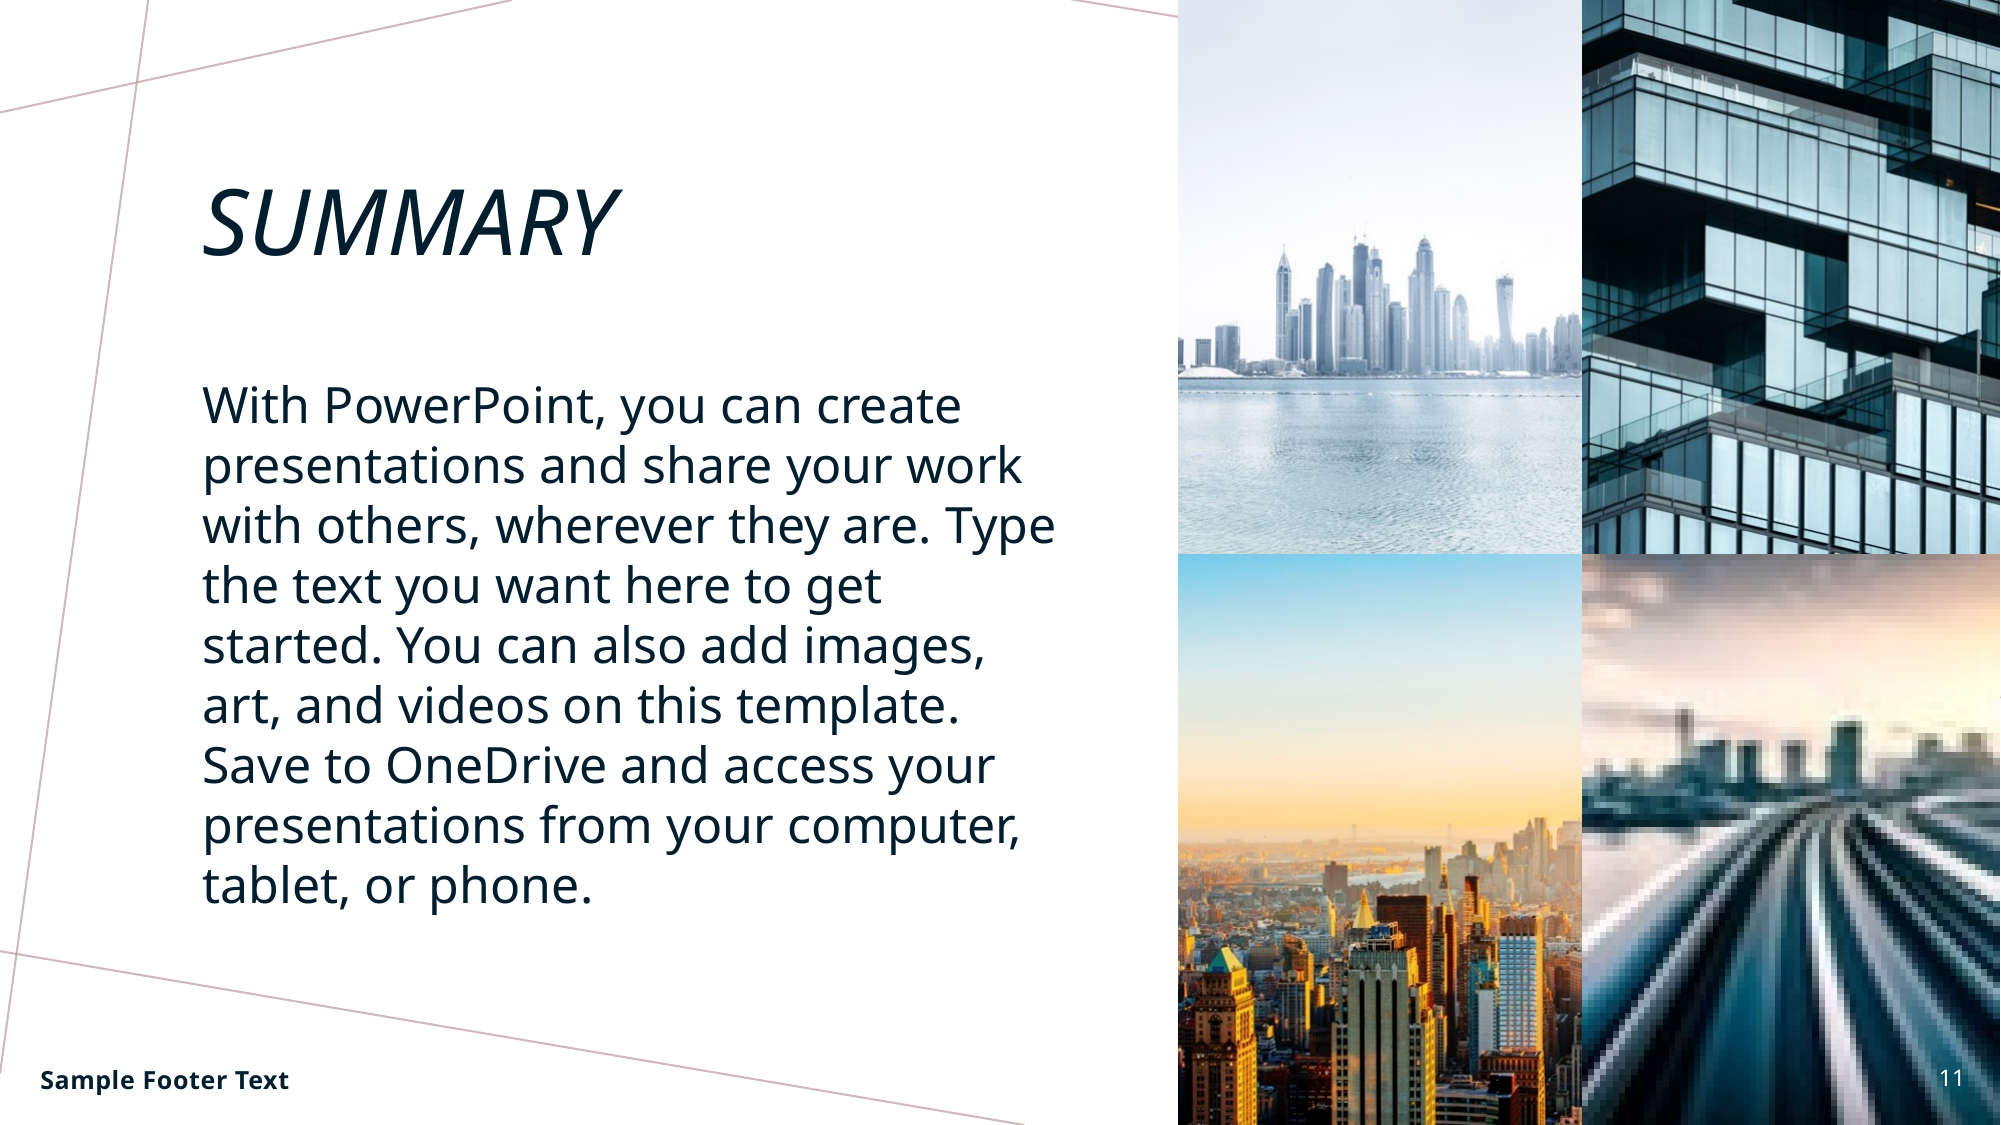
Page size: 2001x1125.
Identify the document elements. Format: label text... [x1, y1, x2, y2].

list With PowerPoint, you can create presentations and share your work with others, wherever they are. Type the text you want here to get started. You can also add images, art, and videos on this template. Save to OneDrive and access your presentations from your computer, tablet, or phone. [187, 365, 1090, 993]
footer Sample Footer Text [25, 1049, 764, 1110]
picture [1178, 0, 2000, 1125]
title Summary [187, 87, 1090, 365]
